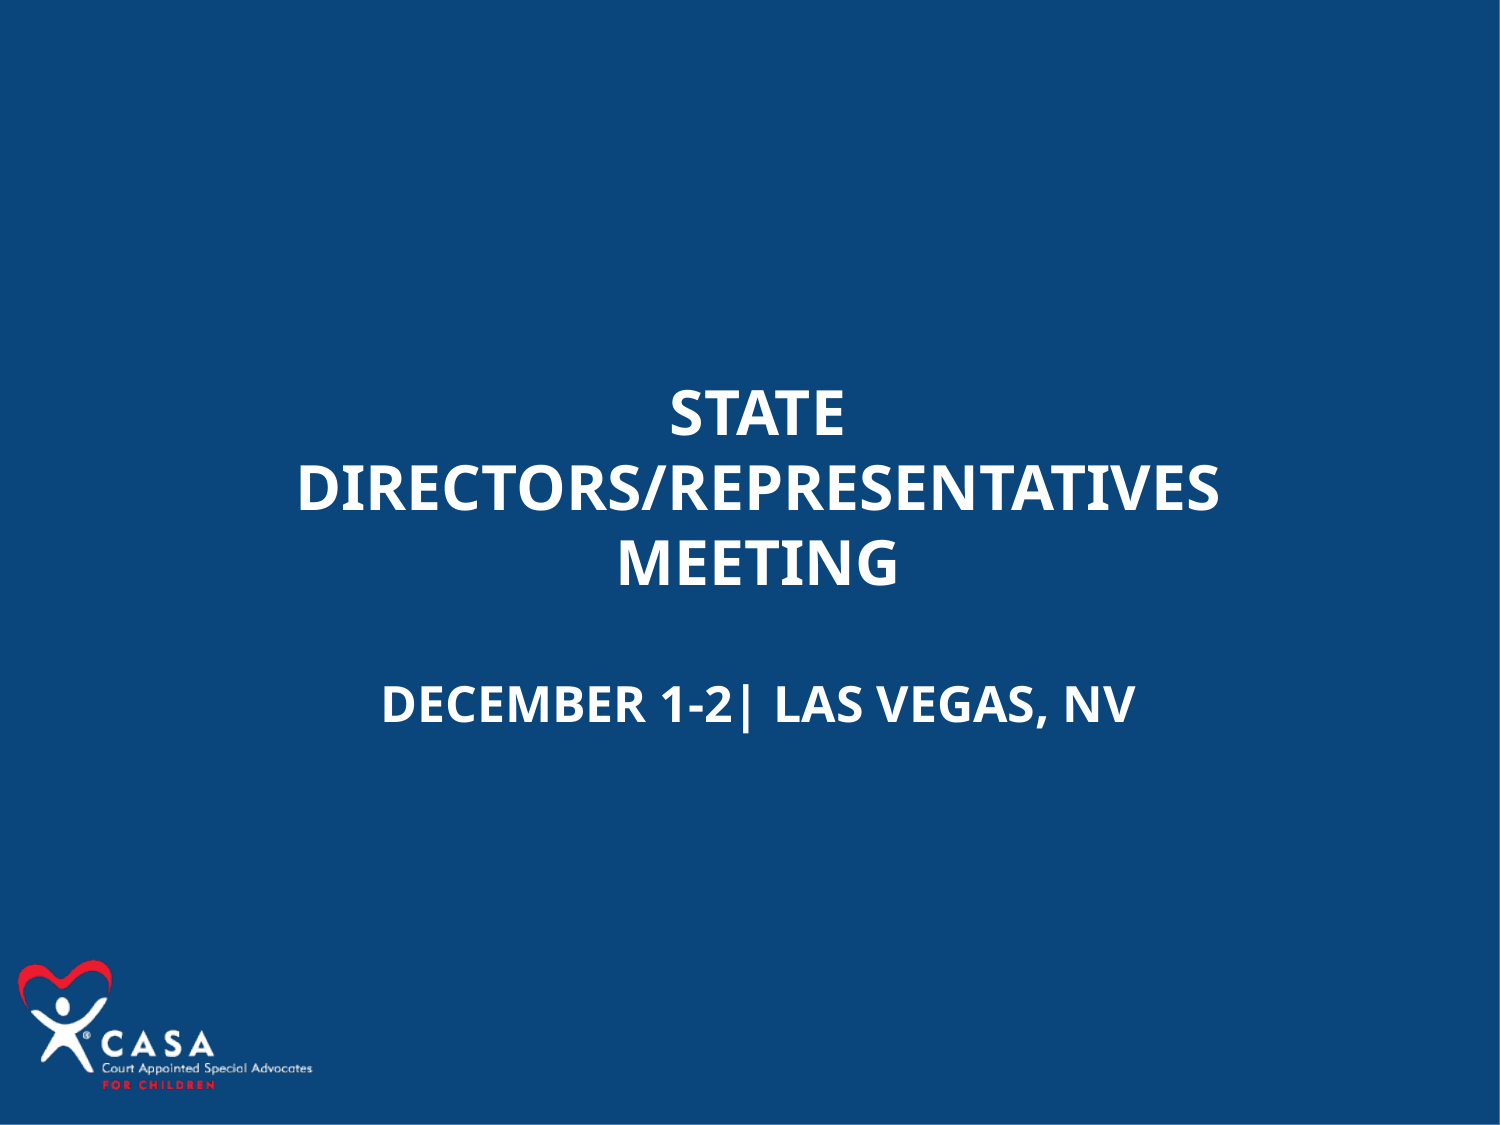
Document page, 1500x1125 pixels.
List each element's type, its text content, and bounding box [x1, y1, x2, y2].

list State Directors/Representatives MEETING December 1-2| las Vegas, NV [208, 372, 1308, 675]
picture [17, 959, 313, 1101]
